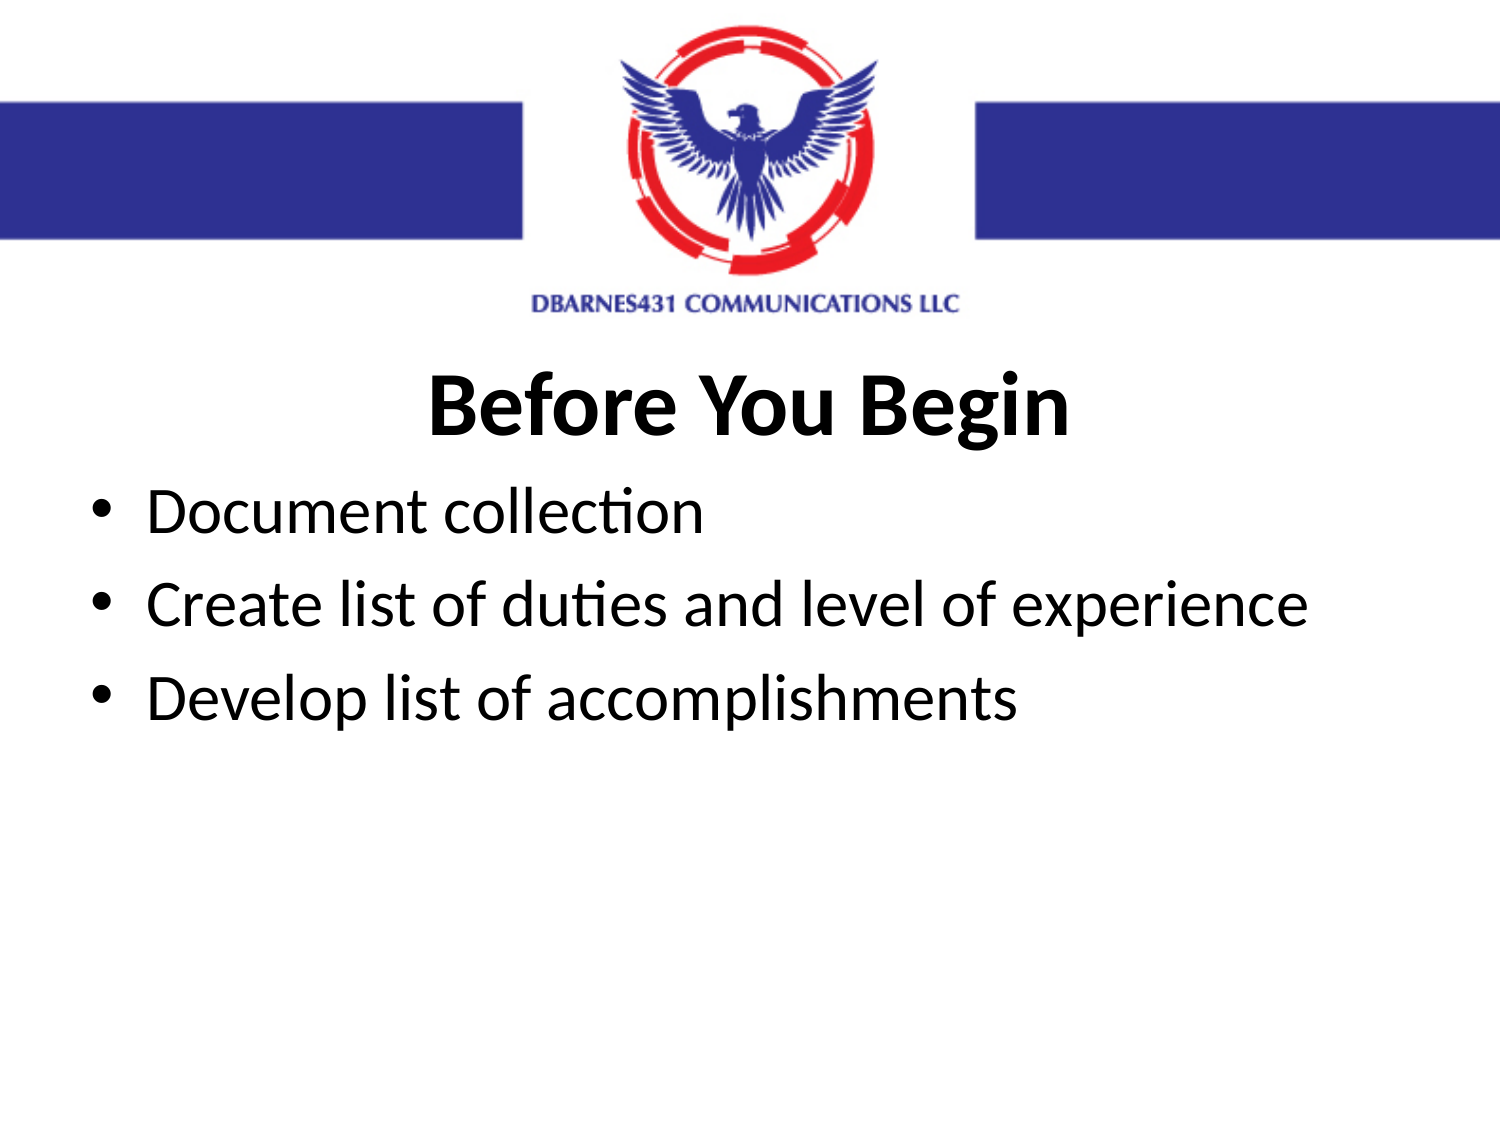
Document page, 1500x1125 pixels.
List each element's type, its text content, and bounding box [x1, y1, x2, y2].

picture [0, 0, 1500, 341]
list Before You Begin Document collection Create list of duties and level of experience Develop list of accomplishments [75, 335, 1425, 1125]
